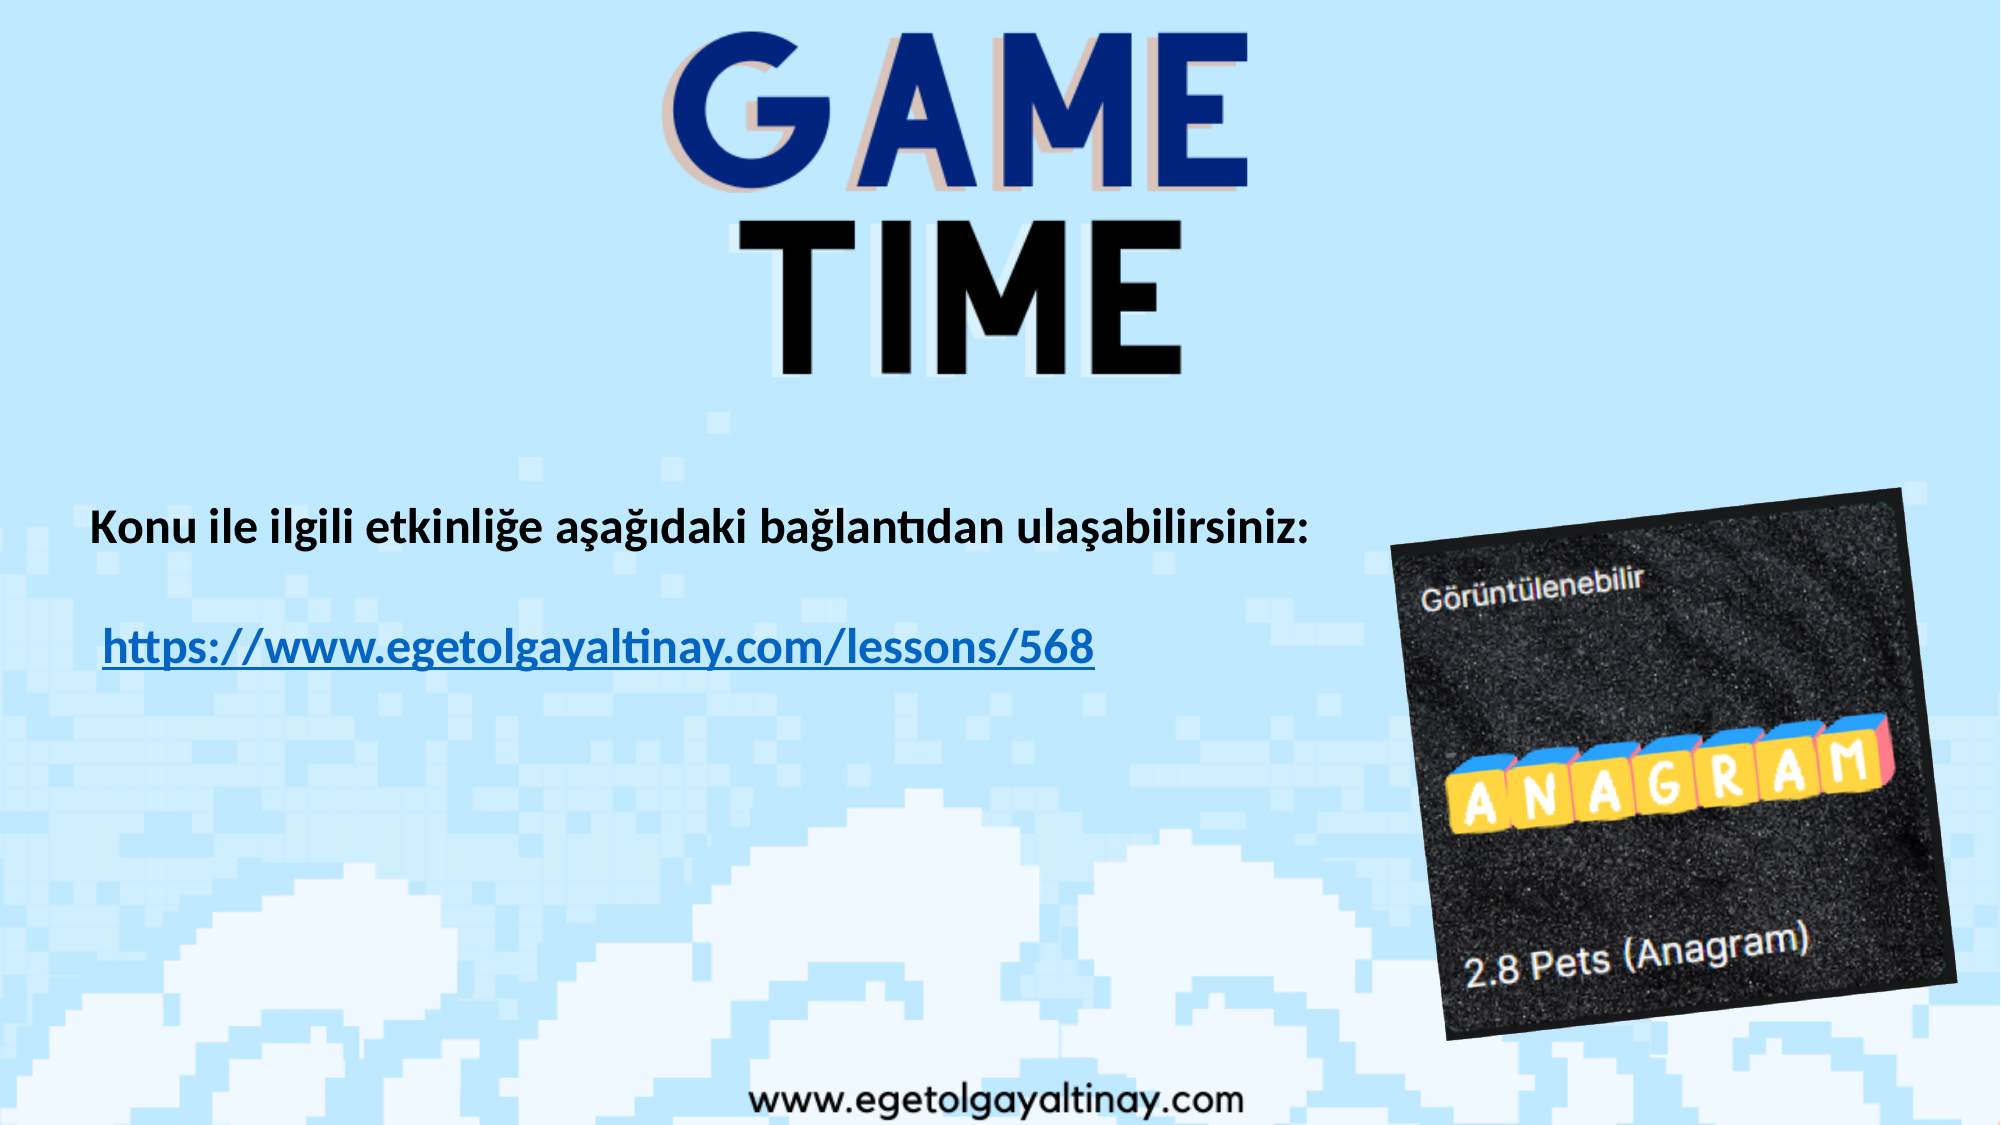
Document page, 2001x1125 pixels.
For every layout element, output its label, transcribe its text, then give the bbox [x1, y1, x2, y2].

text_box Konu ile ilgili etkinliğe aşağıdaki bağlantıdan ulaşabilirsiniz: https://www.egetolgayaltinay.com/lessons/568 [76, 486, 1342, 681]
picture [0, 0, 2001, 1125]
